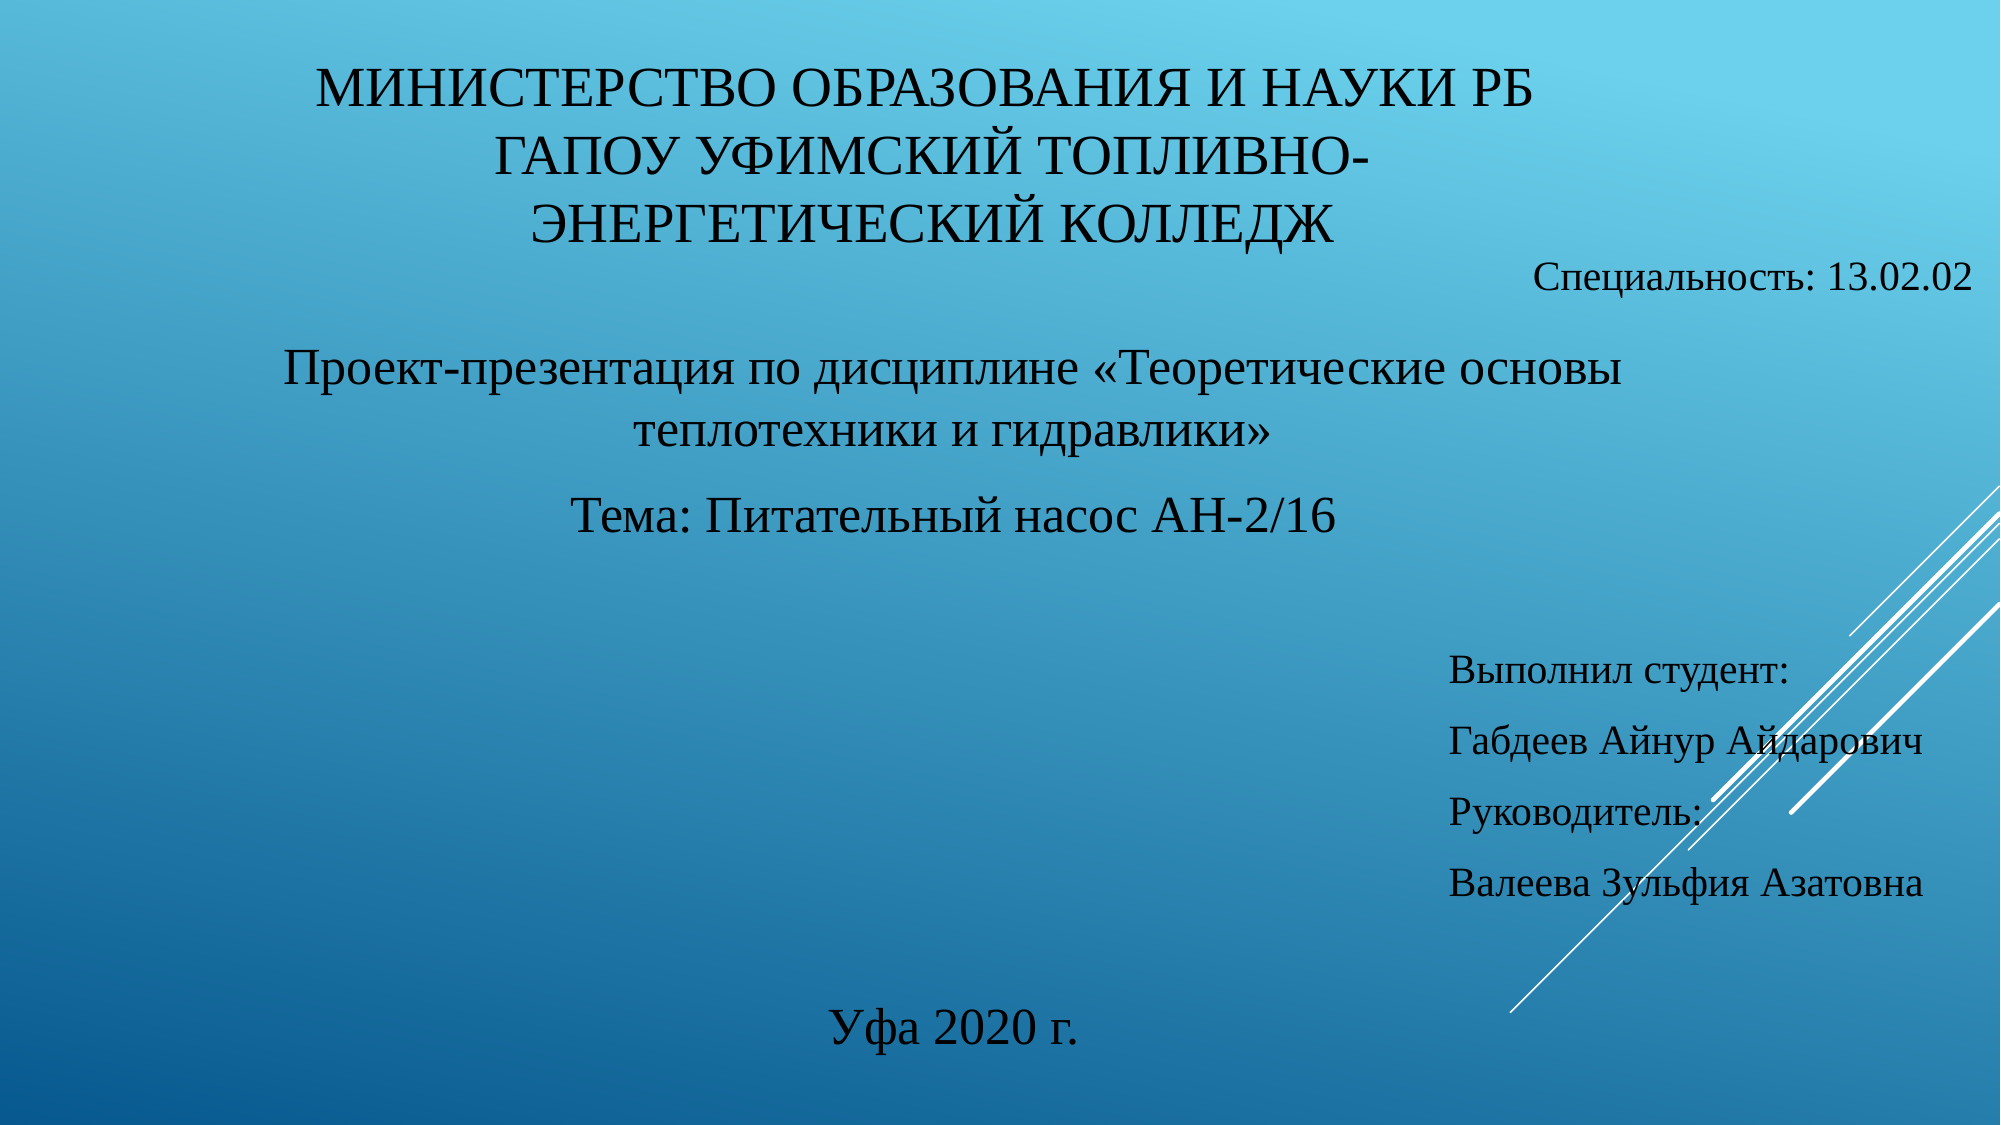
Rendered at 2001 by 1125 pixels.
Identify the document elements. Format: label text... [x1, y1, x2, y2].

list Проект-презентация по дисциплине «Теоретические основы теплотехники и гидравлики» Тема: Питательный насос АН-2/16 Уфа 2020 г. [199, 324, 1708, 1110]
list Выполнил студент: Габдеев Айнур Айдарович Руководитель: Валеева Зульфия Азатовна [1433, 634, 1982, 937]
list Специальность: 13.02.02 [1518, 237, 2000, 307]
title Министерство образования и науки РБ ГАПОУ Уфимский топливно-энергетический колледж [232, 42, 1633, 262]
